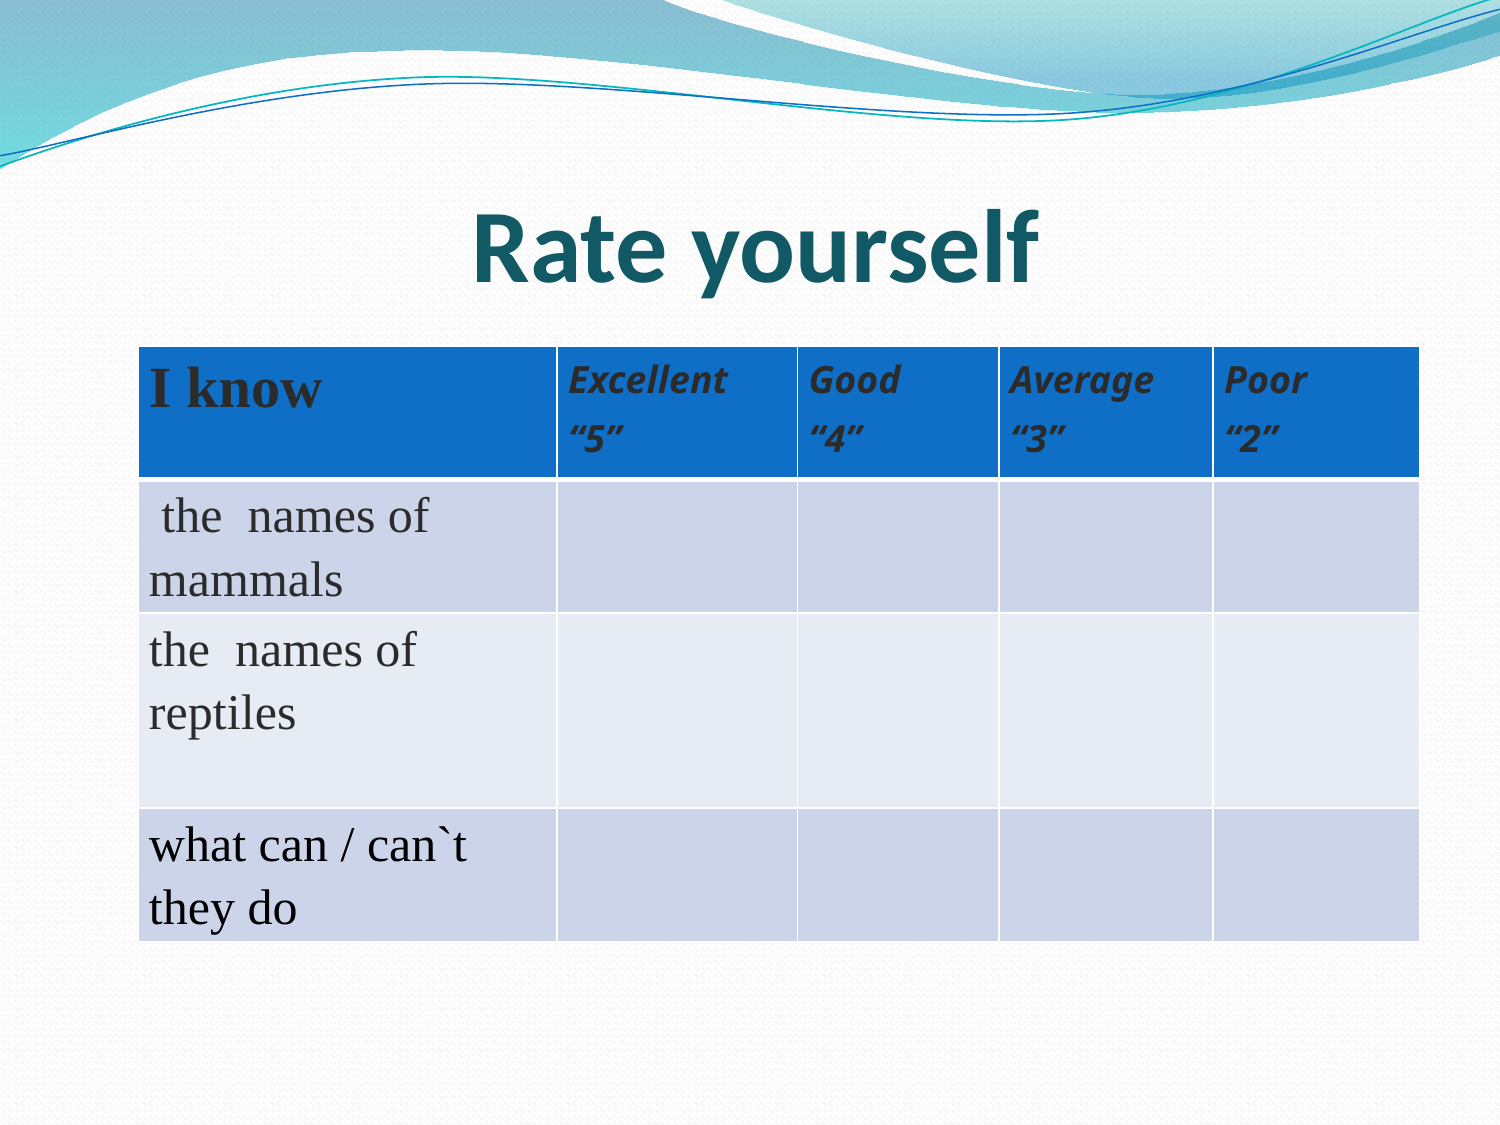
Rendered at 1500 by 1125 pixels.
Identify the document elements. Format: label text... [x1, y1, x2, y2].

table_header Excellent “5” [558, 347, 797, 477]
table_header Poor “2” [1214, 347, 1419, 477]
table_cell [1000, 614, 1212, 807]
table_header Average “3” [1000, 347, 1212, 477]
table_cell [798, 614, 998, 807]
table_header Good “4” [798, 347, 998, 477]
title Rate yourself [75, 115, 1438, 303]
table_header I know [139, 347, 556, 477]
table_cell what can / can`t they do [139, 809, 556, 941]
table_cell [1214, 809, 1419, 941]
table_cell [1214, 482, 1419, 612]
table_cell [798, 482, 998, 612]
table_cell [1214, 614, 1419, 807]
table_cell [1000, 482, 1212, 612]
table_cell the names of reptiles [139, 614, 556, 807]
table_cell [1000, 809, 1212, 941]
table_cell the names of mammals [139, 482, 556, 612]
table_cell [558, 809, 797, 941]
table_cell [558, 614, 797, 807]
table_cell [798, 809, 998, 941]
table_cell [558, 482, 797, 612]
